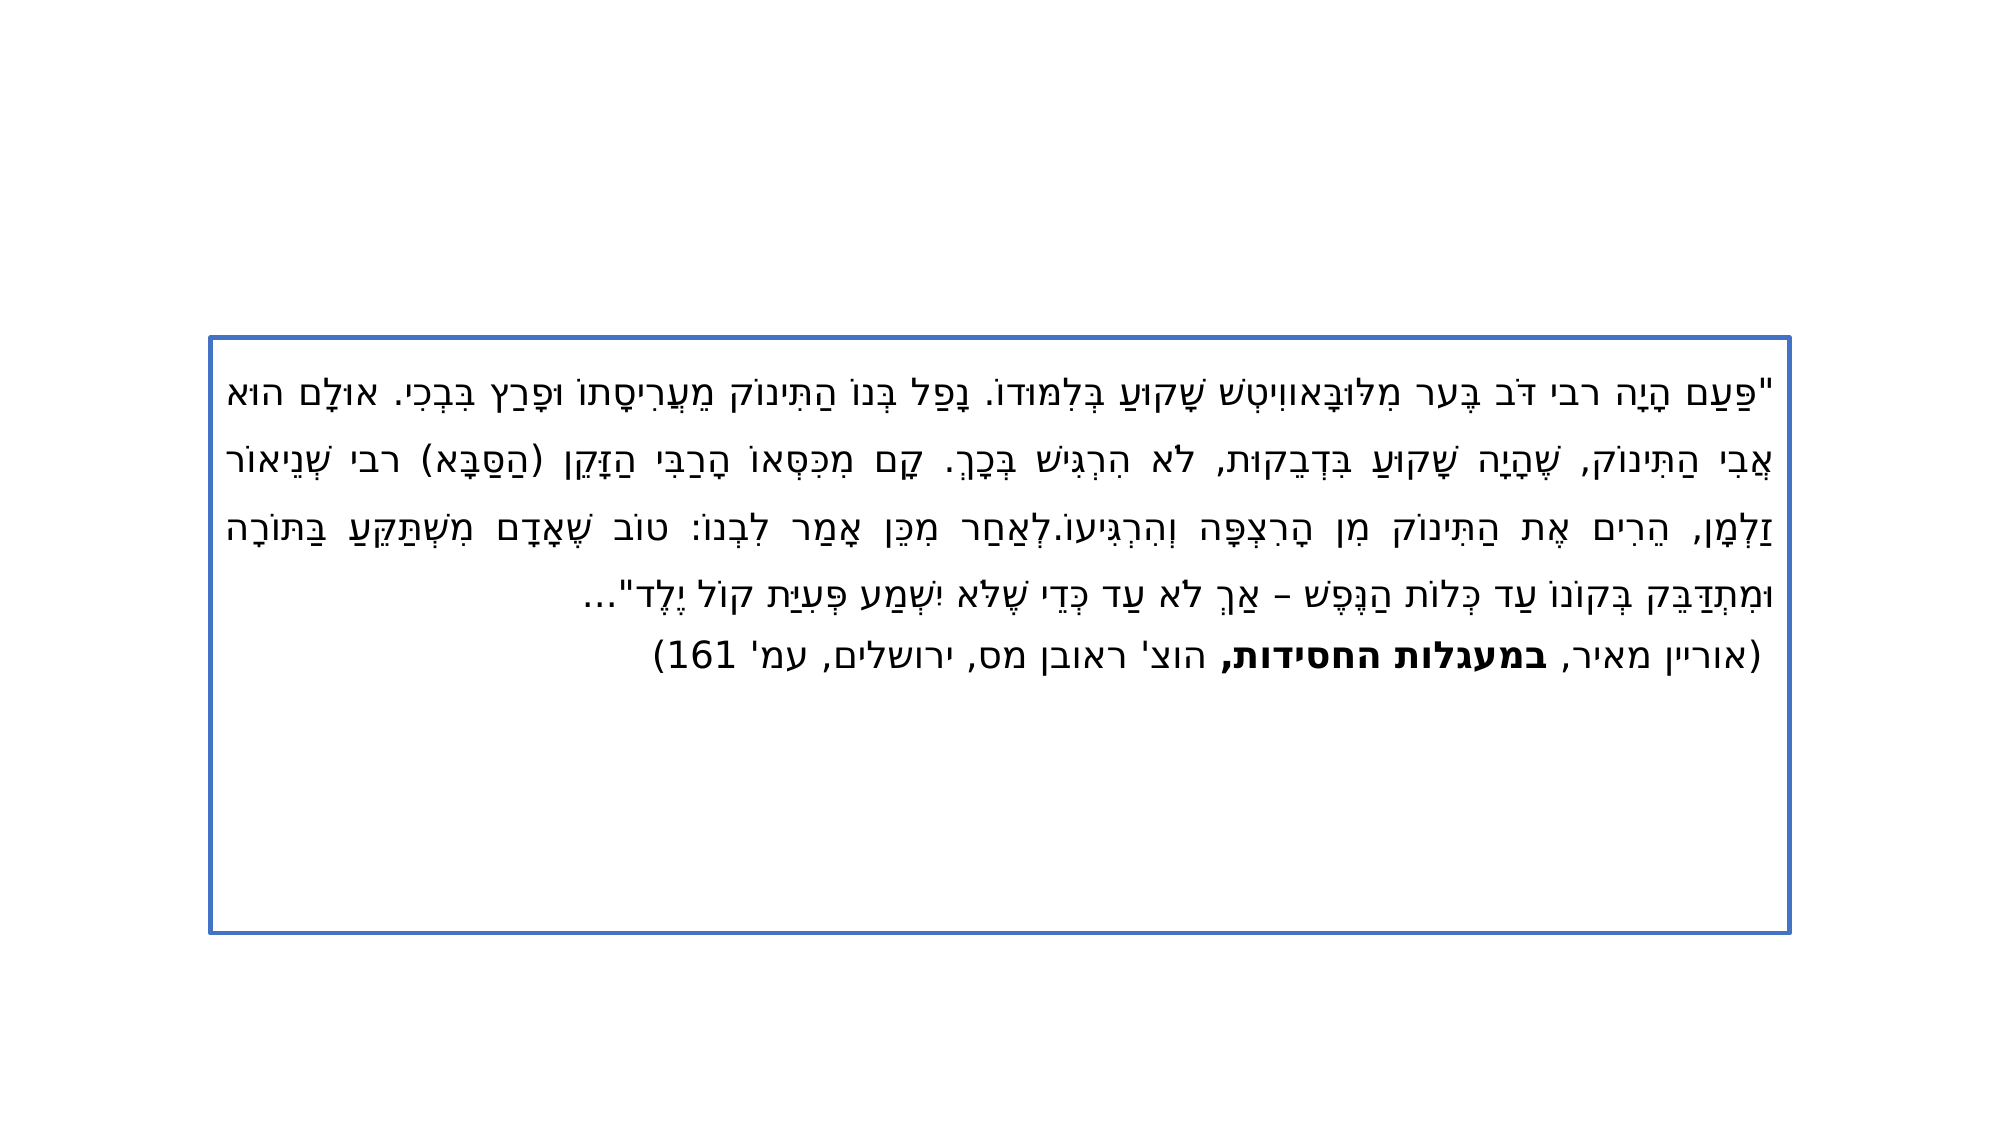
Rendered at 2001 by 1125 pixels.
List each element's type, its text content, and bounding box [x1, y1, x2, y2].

list "פַּעַם הָיָה רבי דֹּב בֶּער מִלּוּבָּאווִיטְשׁ שָׁקוּעַ בְּלִמּוּדוֹ. נָפַל בְּנוֹ הַתִּינוֹק מֵעֲרִיסָתוֹ וּפָרַץ בִּבְכִי. אוּלָם הוּא אֲבִי הַתִּינוֹק, שֶׁהָיָה שָׁקוּעַ בִּדְבֵקוּת, לֹא הִרְגִּישׁ בְּכָךְ. קָם מִכִּסְּאוֹ הָרַבִּי הַזָּקֵן (הַסַּבָּא) רבי שְׁנֵיאוֹר זַלְמָן, הֵרִים אֶת הַתִּינוֹק מִן הָרִצְפָּה וְהִרְגִּיעוֹ.לְאַחַר מִכֵּן אָמַר לִבְנוֹ: טוֹב שֶׁאָדָם מִשְׁתַּקֵּעַ בַּתּוֹרָה וּמִתְדַּבֵּק בְּקוֹנוֹ עַד כְּלוֹת הַנֶּפֶשׁ – אַךְ לֹא עַד כְּדֵי שֶׁלֹּא יִשְׁמַע פְּעִיַּת קוֹל יֶלֶד"... (אוריין מאיר, במעגלות החסידות, הוצ' ראובן מס, ירושלים, עמ' 161) [210, 337, 1790, 934]
